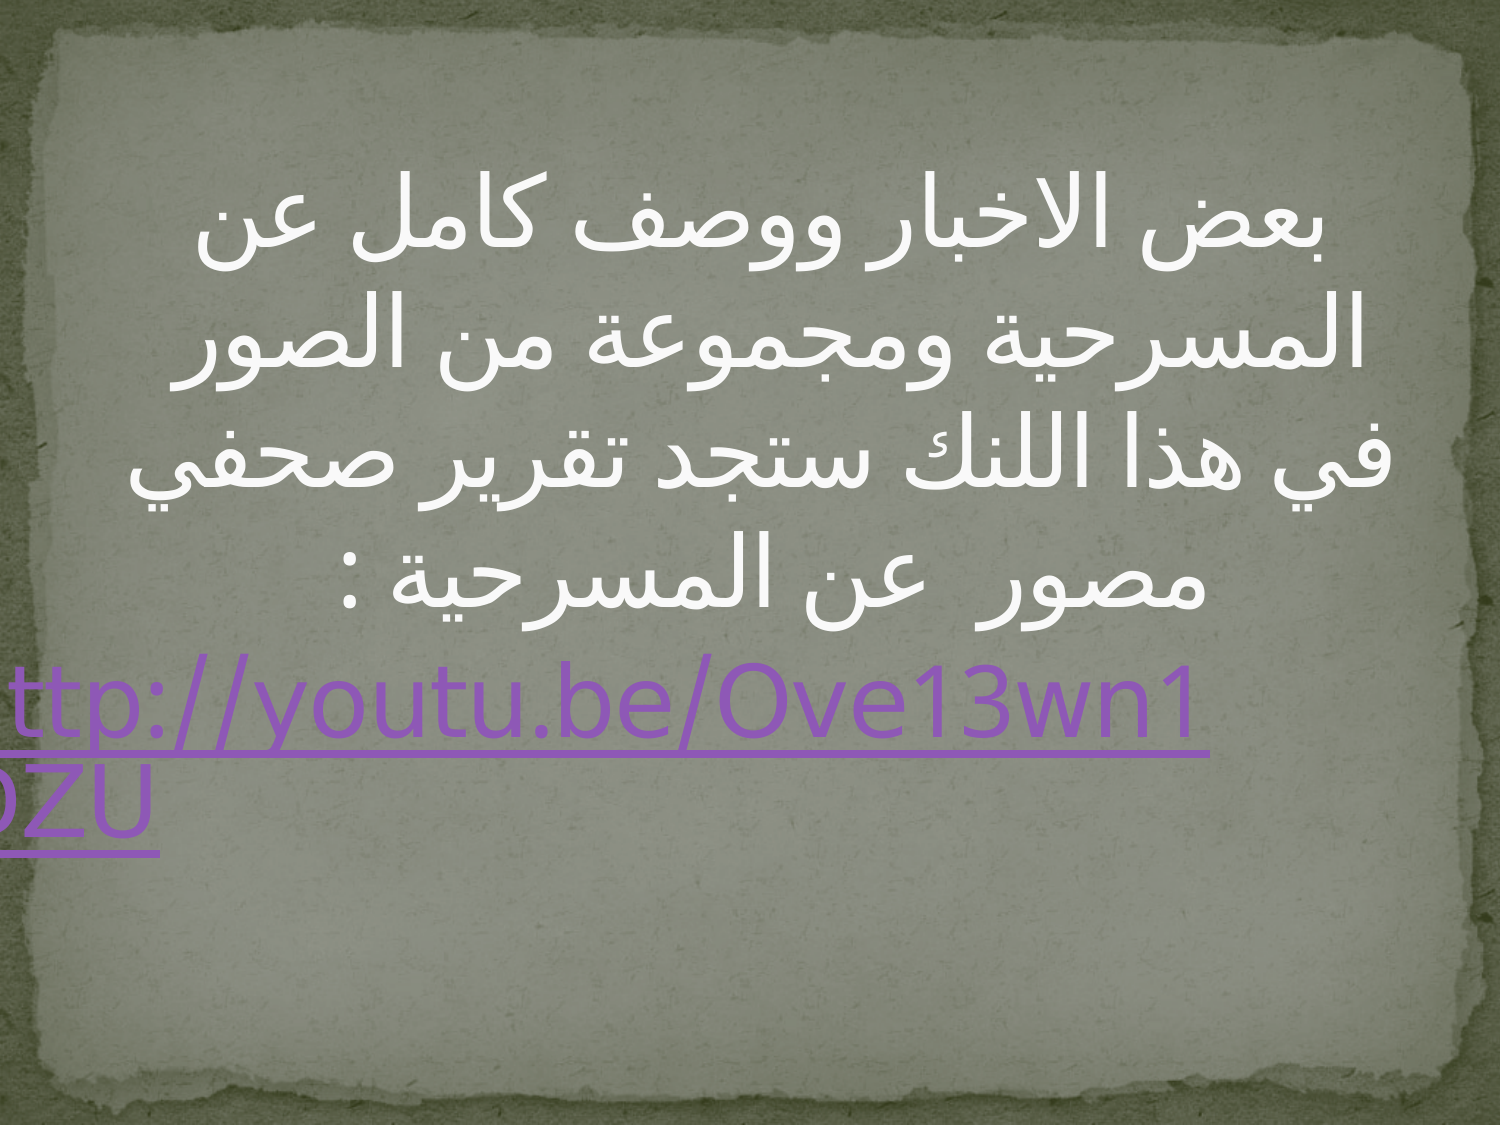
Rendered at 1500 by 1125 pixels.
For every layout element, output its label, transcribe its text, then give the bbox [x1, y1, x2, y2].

title بعض الاخبار ووصف كامل عن المسرحية ومجموعة من الصور في هذا اللنك ستجد تقرير صحفي مصور عن المسرحية : http://youtu.be/Ove13wn1DZU [87, 574, 1438, 776]
